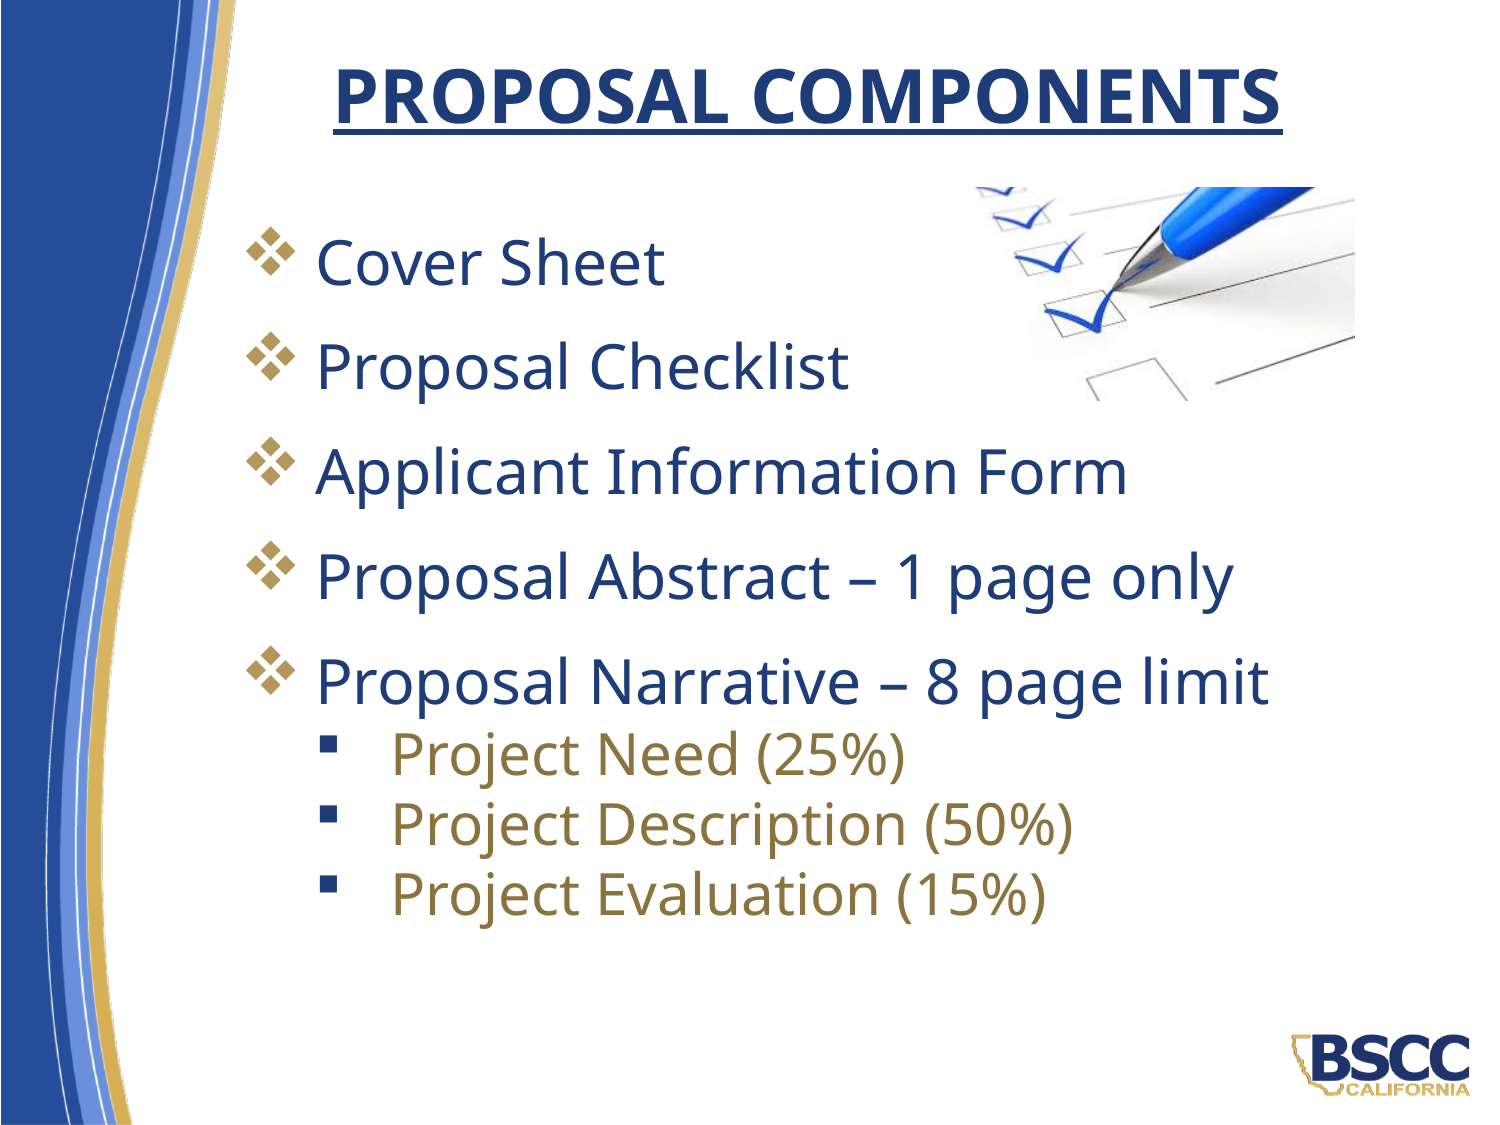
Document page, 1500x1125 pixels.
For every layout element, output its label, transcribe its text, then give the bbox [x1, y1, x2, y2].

title Proposal Components [99, 24, 1451, 163]
list Cover Sheet Proposal Checklist Applicant Information Form Proposal Abstract – 1 page only Proposal Narrative – 8 page limit Project Need (25%) Project Description (50%) Project Evaluation (15%) [224, 214, 1401, 1103]
picture [974, 187, 1355, 401]
picture [1, 0, 242, 1124]
picture [1401, 1034, 1470, 1097]
